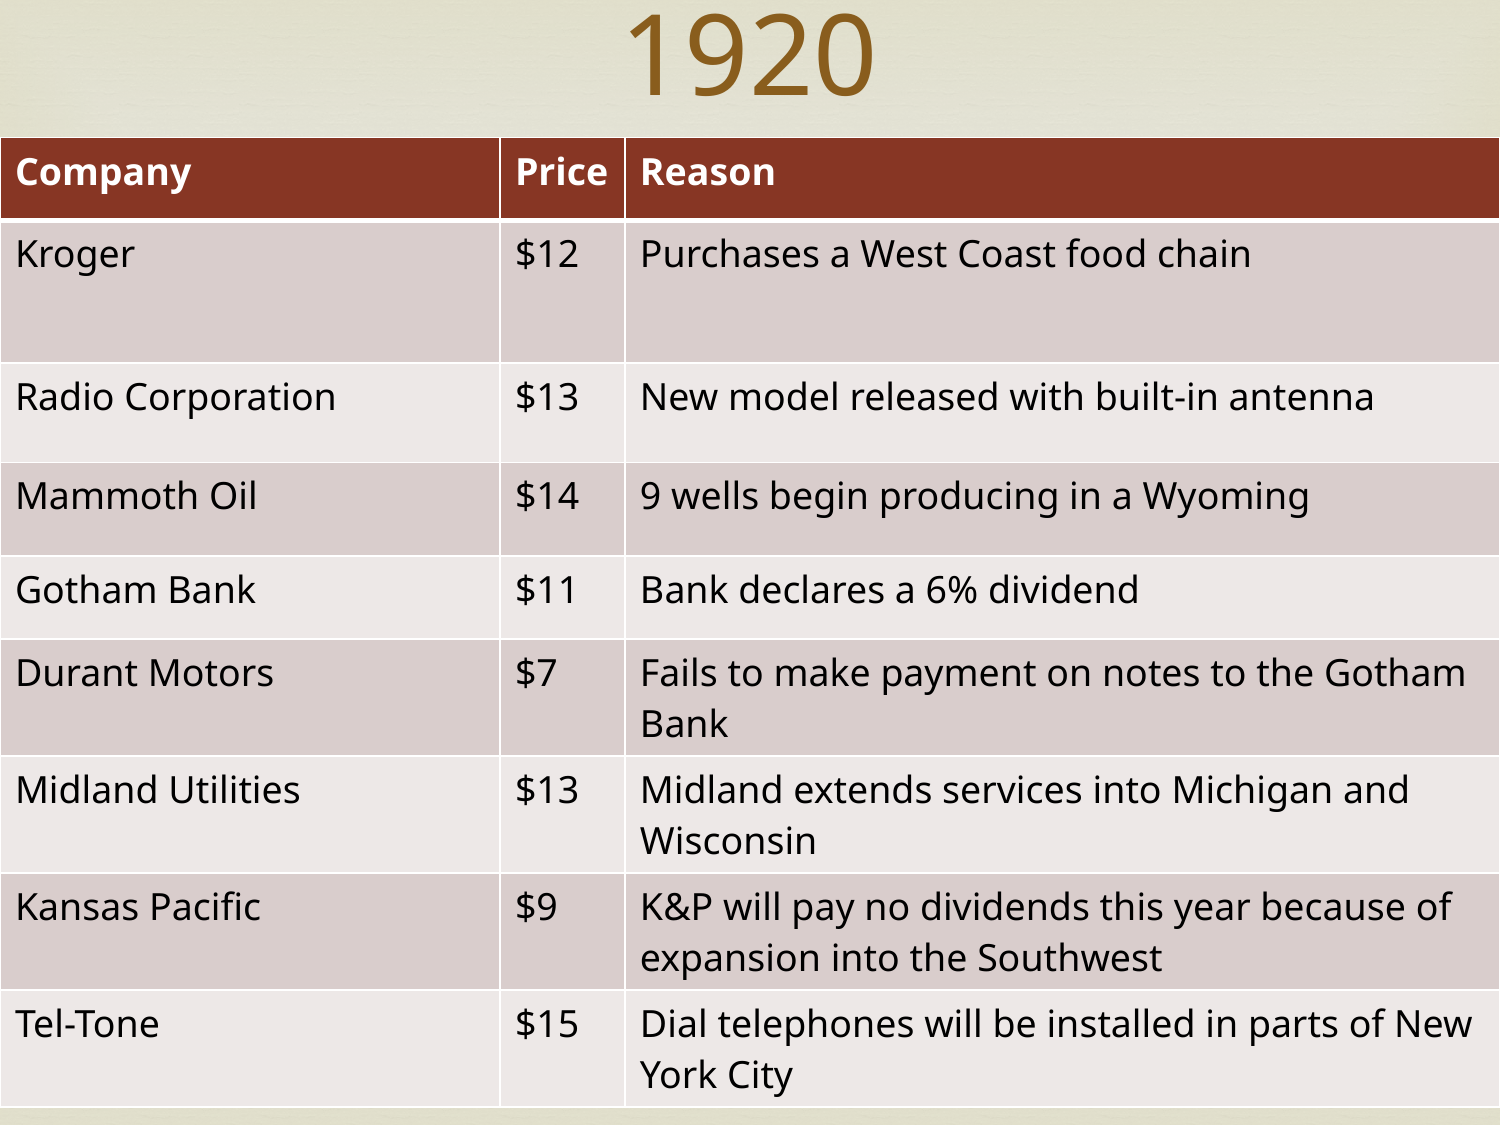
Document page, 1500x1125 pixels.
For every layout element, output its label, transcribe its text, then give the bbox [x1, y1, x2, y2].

table_cell Durant Motors [1, 640, 499, 755]
table_cell Kroger [1, 223, 499, 362]
table_header Reason [626, 138, 1499, 218]
table_cell K&P will pay no dividends this year because of expansion into the Southwest [626, 874, 1499, 989]
table_cell $15 [501, 991, 624, 1106]
table_cell Tel-Tone [1, 991, 499, 1106]
table_cell $12 [501, 223, 624, 362]
table_cell Fails to make payment on notes to the Gotham Bank [626, 640, 1499, 755]
table_cell $13 [501, 364, 624, 462]
table_cell Kansas Pacific [1, 874, 499, 989]
table_cell Dial telephones will be installed in parts of New York City [626, 991, 1499, 1106]
title 1920 [112, 0, 1386, 100]
table_cell Purchases a West Coast food chain [626, 223, 1499, 362]
table_cell Bank declares a 6% dividend [626, 557, 1499, 638]
table_header Price [501, 138, 624, 218]
table_cell Radio Corporation [1, 364, 499, 462]
table_cell $13 [501, 757, 624, 872]
table_cell $14 [501, 463, 624, 555]
table_cell Mammoth Oil [1, 463, 499, 555]
table_cell Midland extends services into Michigan and Wisconsin [626, 757, 1499, 872]
table_cell $9 [501, 874, 624, 989]
table_cell New model released with built-in antenna [626, 364, 1499, 462]
table_cell $11 [501, 557, 624, 638]
table_cell $7 [501, 640, 624, 755]
table_header Company [1, 138, 499, 218]
table_cell 9 wells begin producing in a Wyoming [626, 463, 1499, 555]
table_cell Midland Utilities [1, 757, 499, 872]
table_cell Gotham Bank [1, 557, 499, 638]
